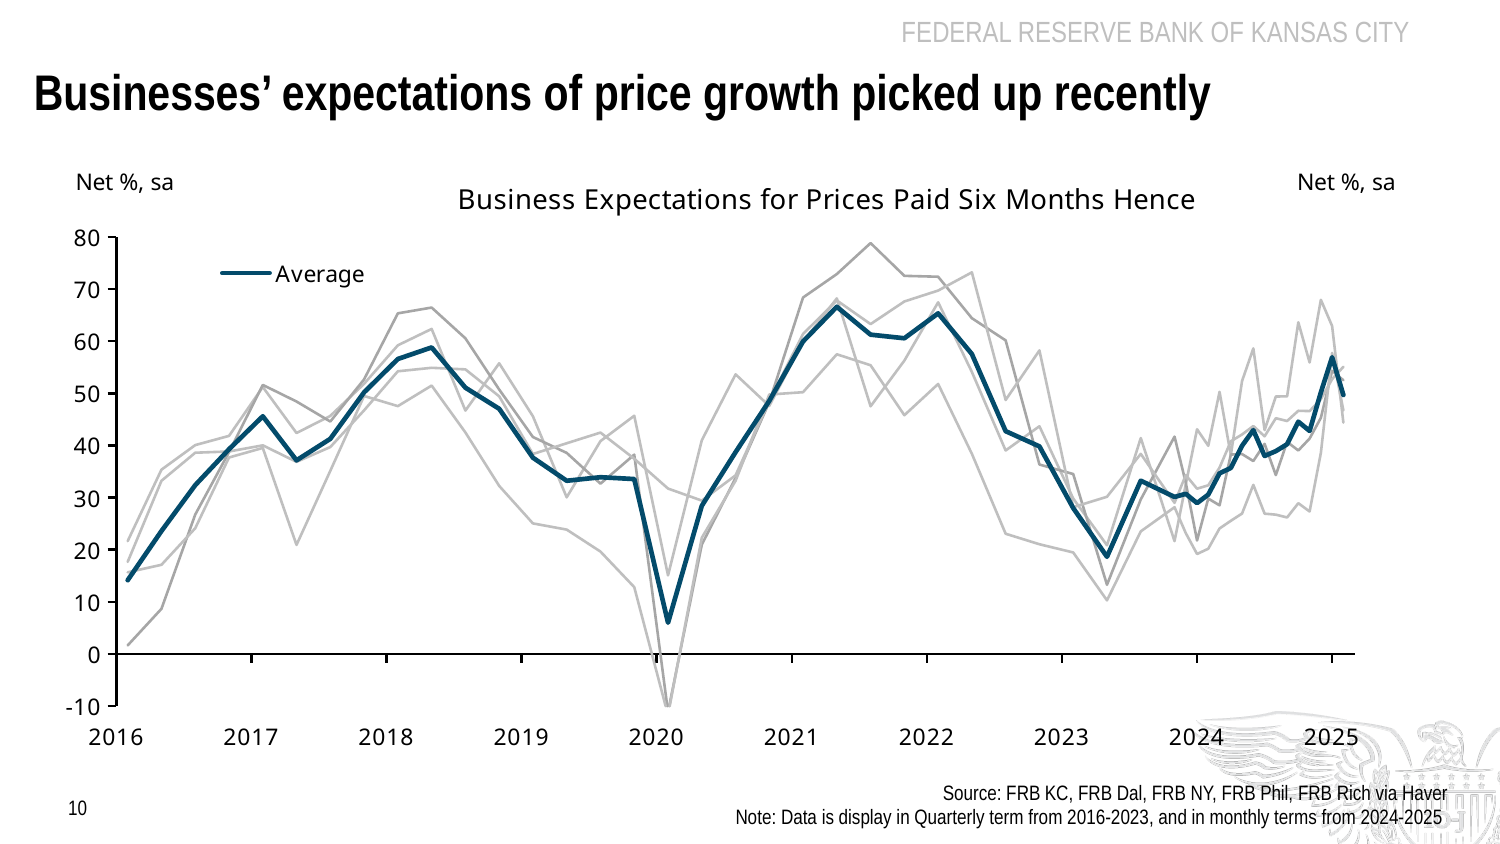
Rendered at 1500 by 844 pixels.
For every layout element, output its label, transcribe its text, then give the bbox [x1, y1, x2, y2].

text_box Businesses’ expectations of price growth picked up recently [19, 52, 1452, 128]
slide_number 10 [19, 782, 102, 828]
text_box Source: FRB KC, FRB Dal, FRB NY, FRB Phil, FRB Rich via Haver Note: Data is display in Quarterly term from 2016-2023, and in monthly terms from 2024-2025 [669, 771, 1463, 837]
chart [60, 158, 1411, 759]
text_box [60, 788, 379, 828]
picture [1168, 711, 1500, 844]
